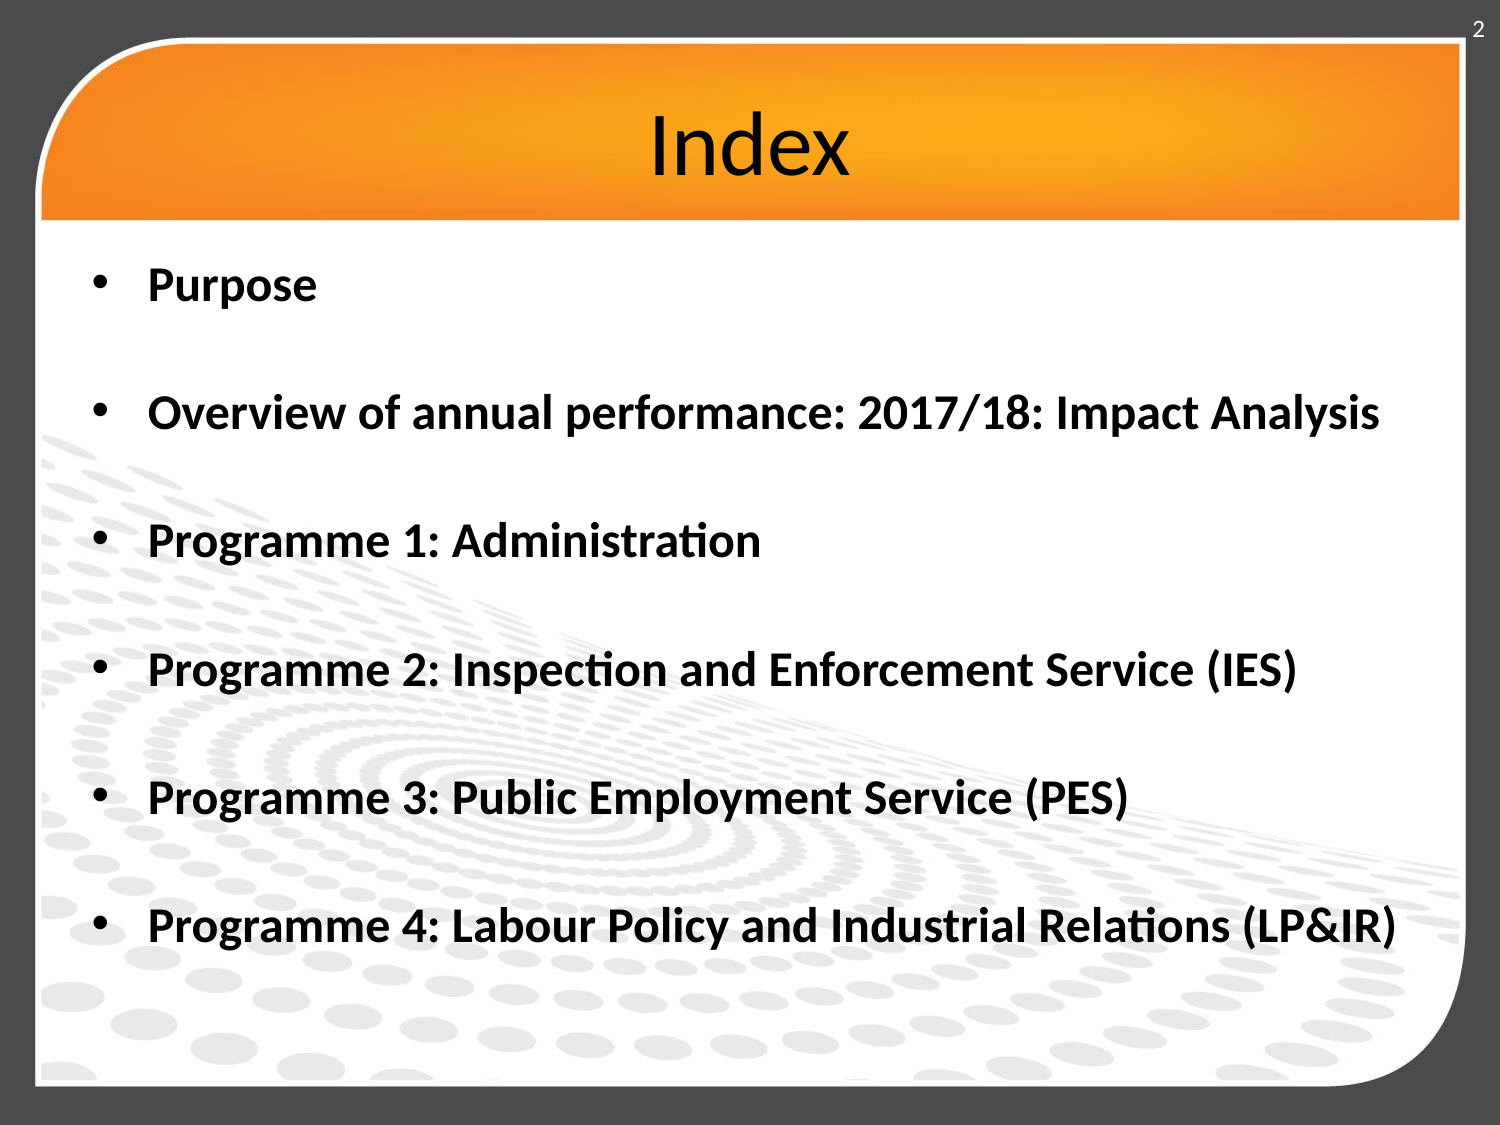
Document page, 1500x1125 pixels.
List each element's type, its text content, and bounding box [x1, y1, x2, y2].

picture [0, 0, 1500, 1125]
list Purpose Overview of annual performance: 2017/18: Impact Analysis Programme 1: Administration Programme 2: Inspection and Enforcement Service (IES) Programme 3: Public Employment Service (PES) Programme 4: Labour Policy and Industrial Relations (LP&IR) [76, 243, 1436, 986]
title Index [75, 45, 1425, 233]
slide_number 2 [1149, 0, 1500, 58]
